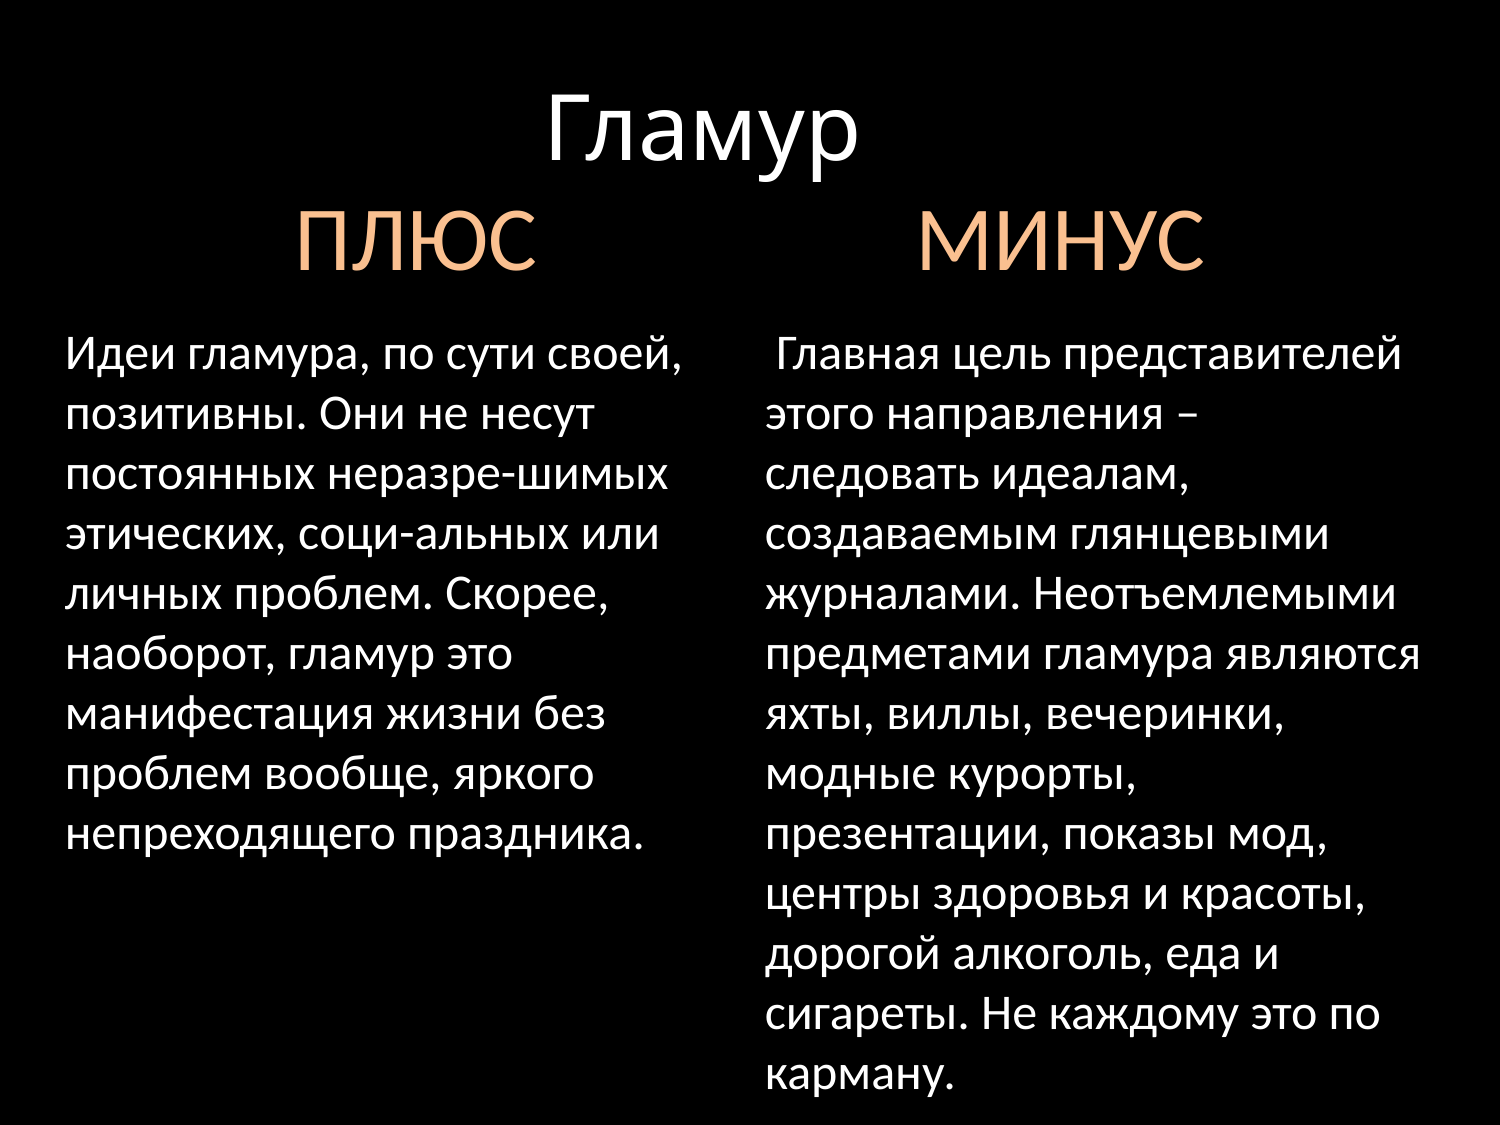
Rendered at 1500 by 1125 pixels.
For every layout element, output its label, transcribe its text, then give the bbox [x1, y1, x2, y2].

text_box Главная цель представителей этого направления – следовать идеалам, создаваемым глянцевыми журналами. Неотъемлемыми предметами гламура являются яхты, виллы, вечеринки, модные курорты, презентации, показы мод, центры здоровья и красоты, дорогой алкоголь, еда и сигареты. Не каждому это по карману. [749, 312, 1438, 1125]
title Гламур ПЛЮС МИНУС [75, 45, 1425, 313]
text_box Идеи гламура, по сути своей, позитивны. Они не несут постоянных неразре-шимых этических, соци-альных или личных проблем. Скорее, наоборот, гламур это манифестация жизни без проблем вообще, яркого непреходящего праздника. [49, 312, 738, 868]
